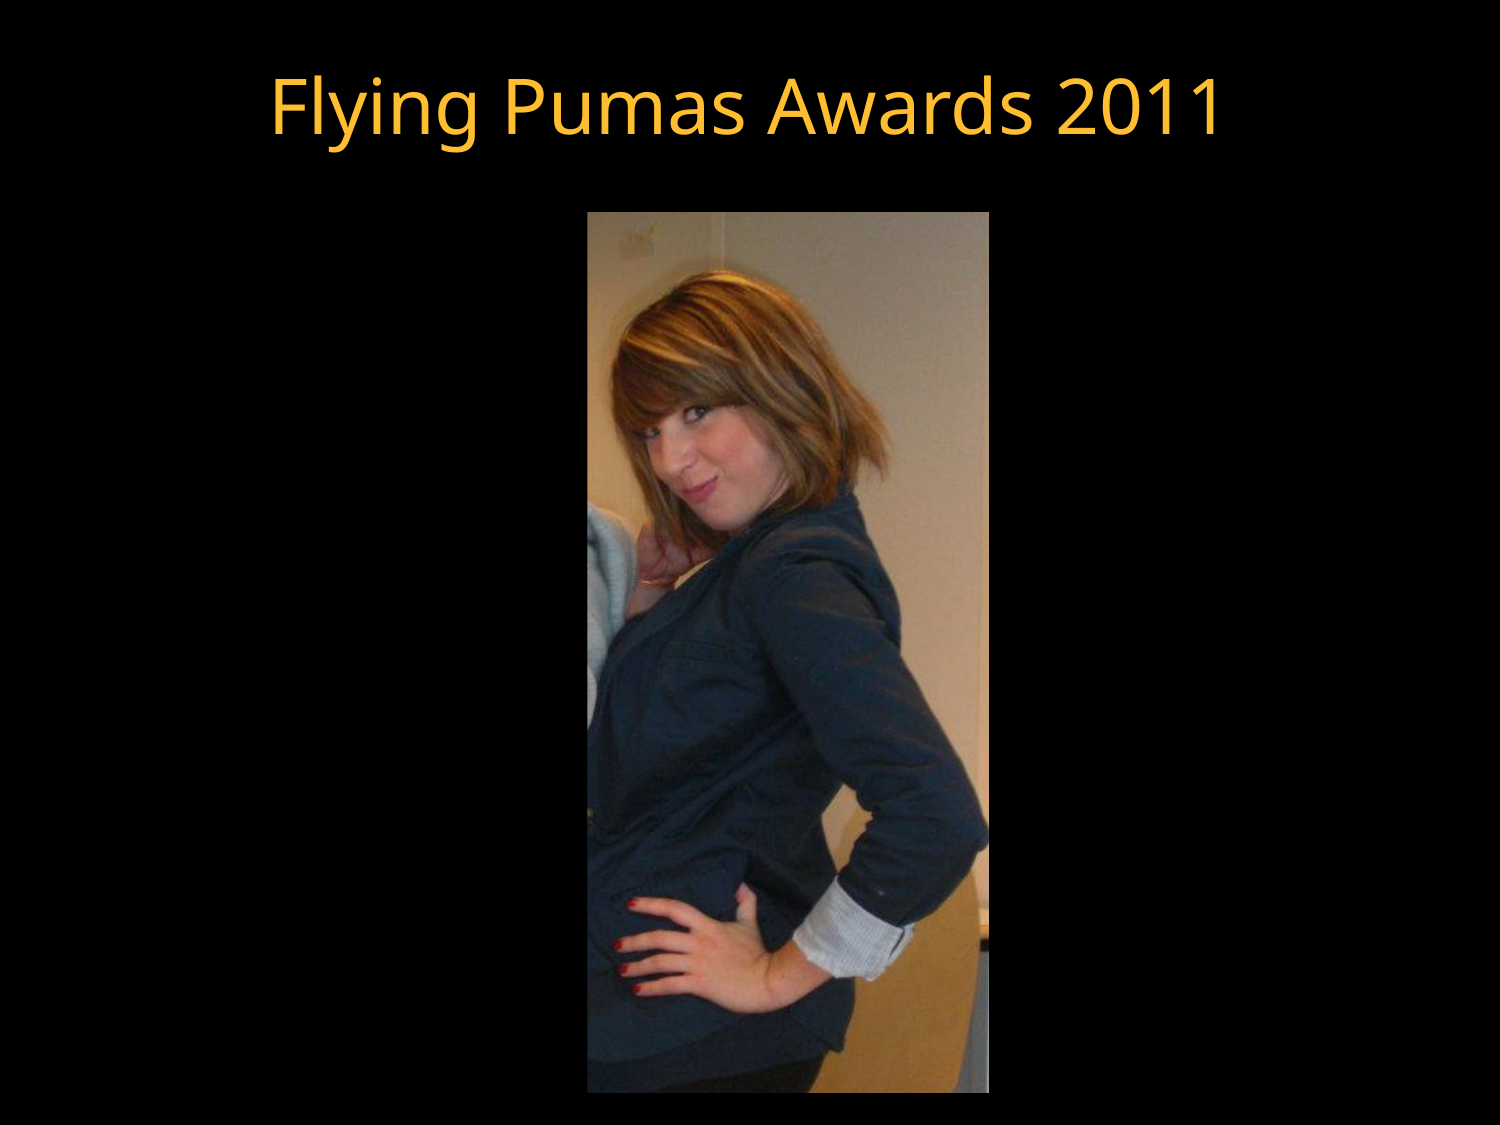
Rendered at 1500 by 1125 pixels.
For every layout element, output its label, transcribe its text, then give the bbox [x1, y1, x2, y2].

text_box Flying Pumas Awards 2011 [37, 49, 1463, 158]
picture [587, 212, 990, 1093]
